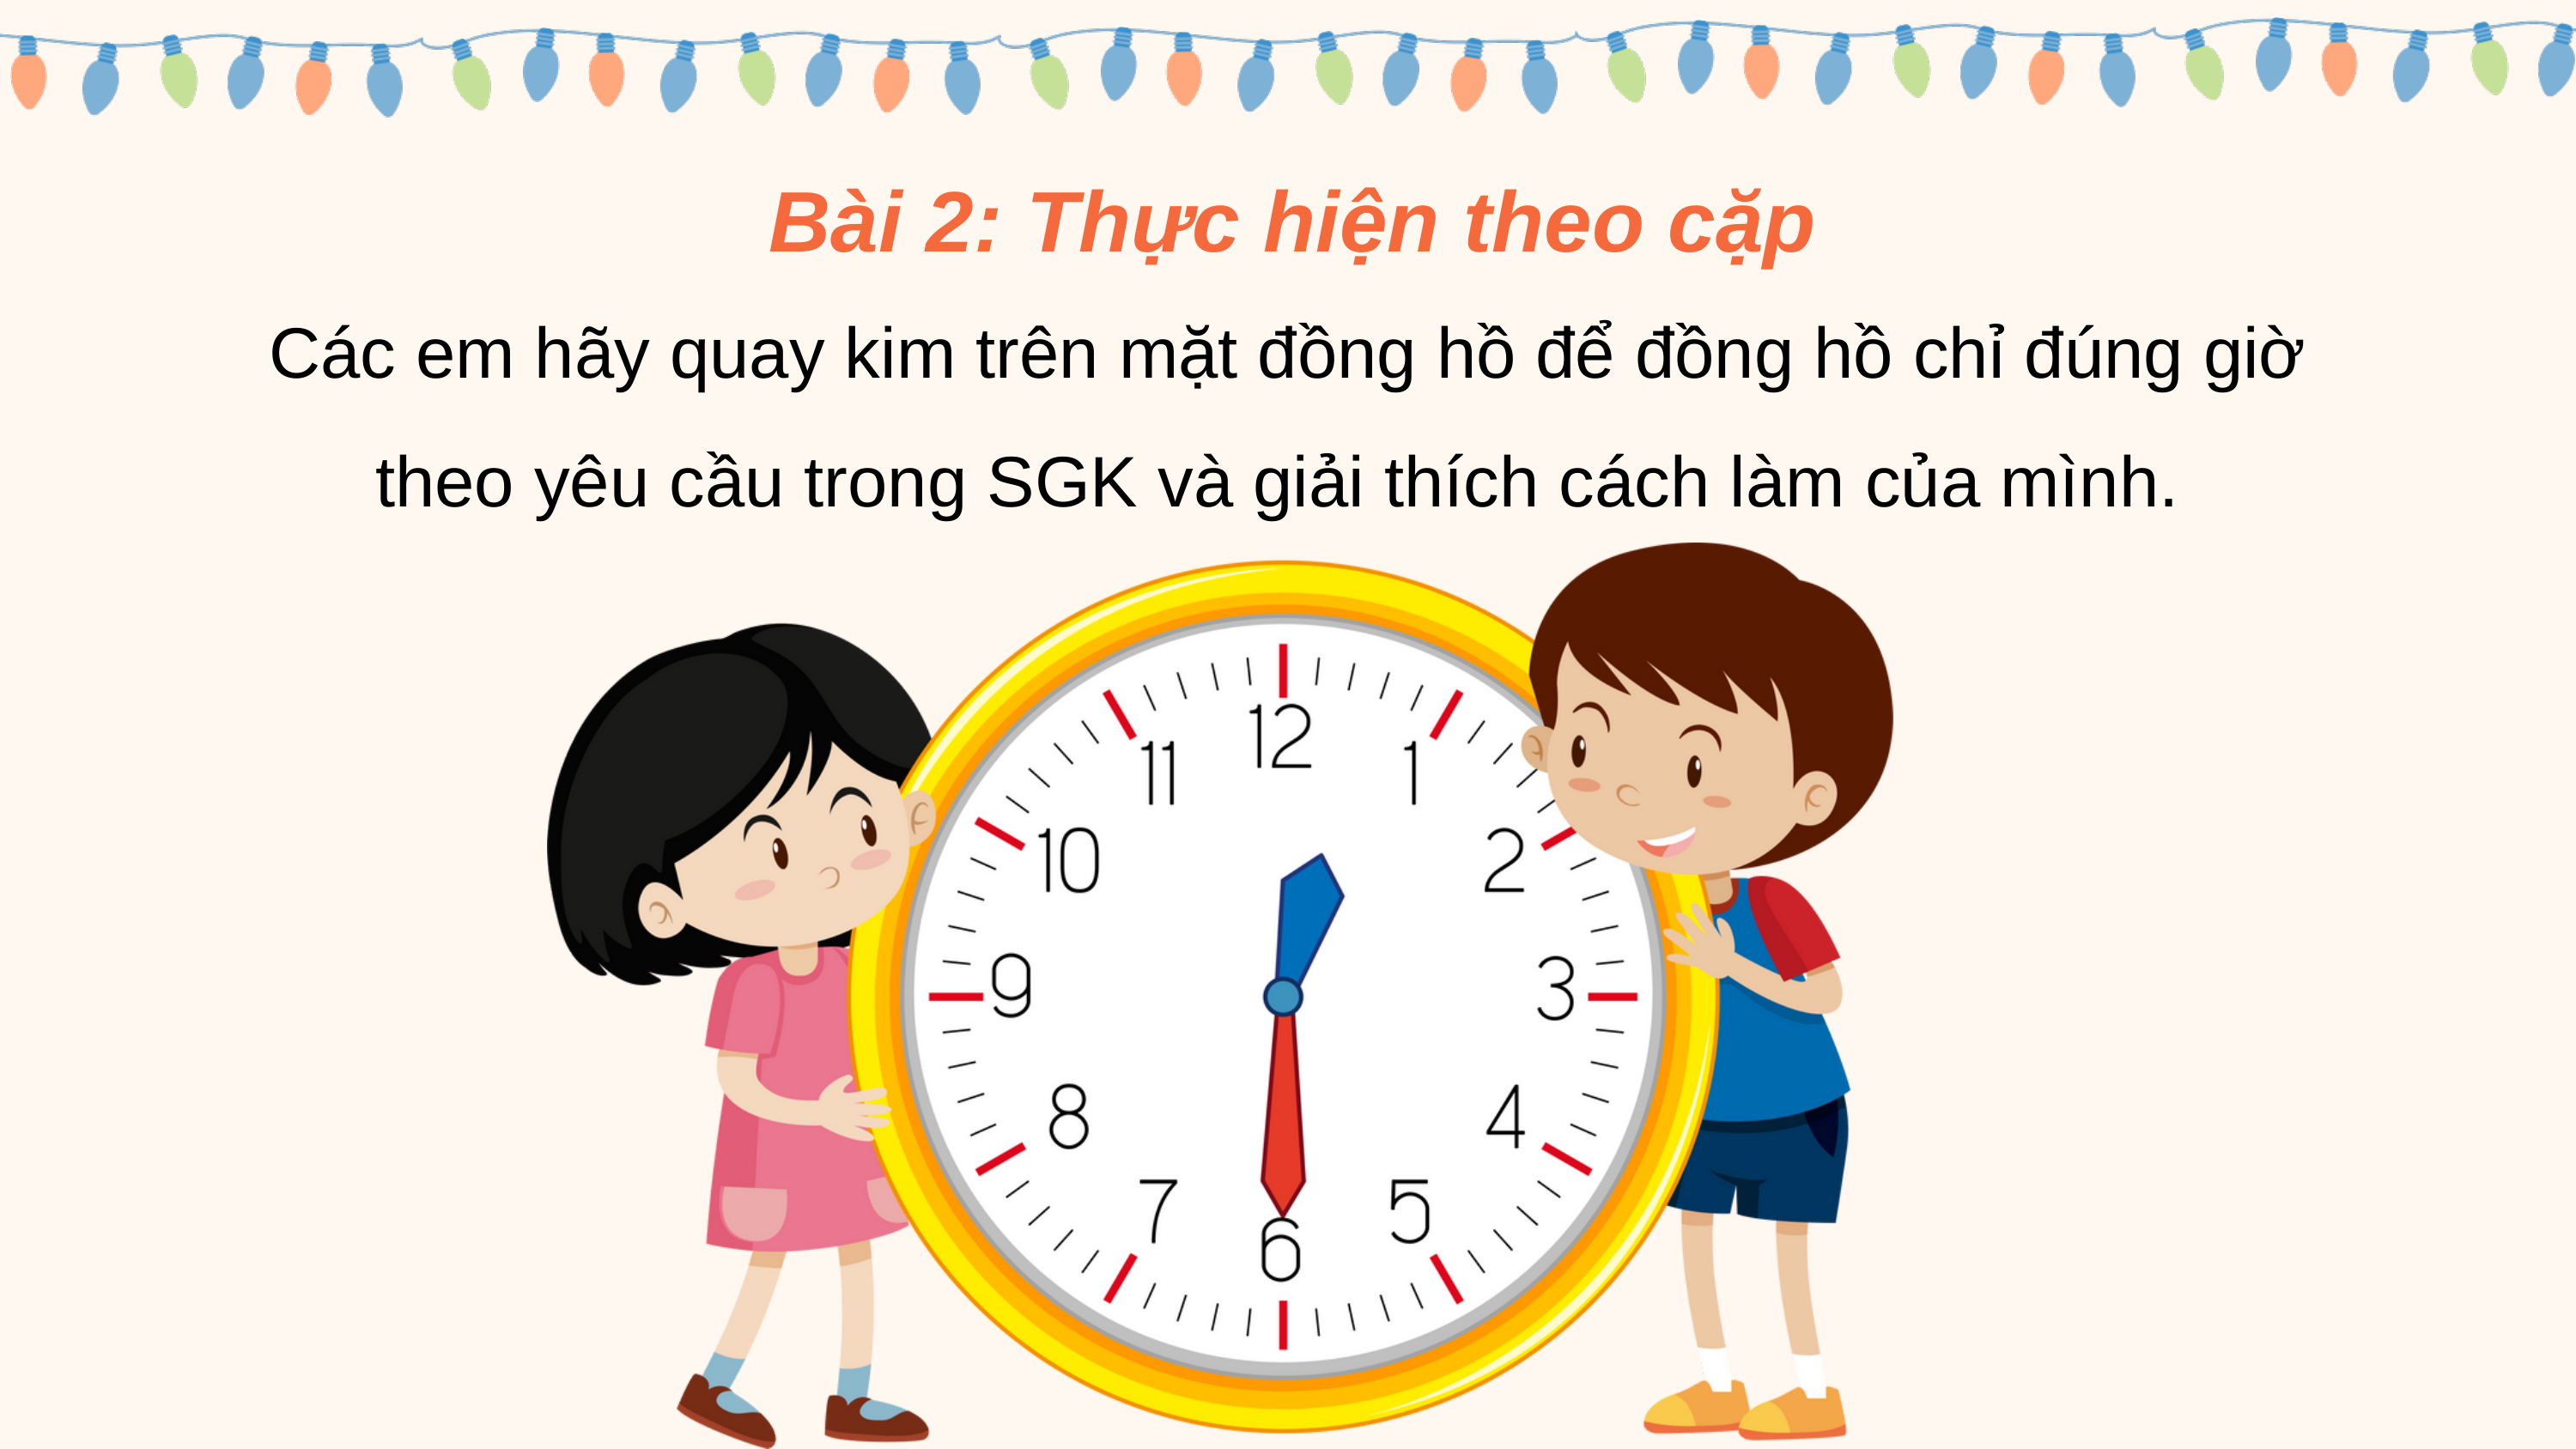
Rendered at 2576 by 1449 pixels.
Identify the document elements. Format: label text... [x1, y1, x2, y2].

text_box Các em hãy quay kim trên mặt đồng hồ để đồng hồ chỉ đúng giờ theo yêu cầu trong SGK và giải thích cách làm của mình. [240, 258, 2336, 528]
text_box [0, 16, 2576, 119]
text_box Bài 2: Thực hiện theo cặp [331, 128, 2254, 258]
picture [547, 543, 1893, 1449]
